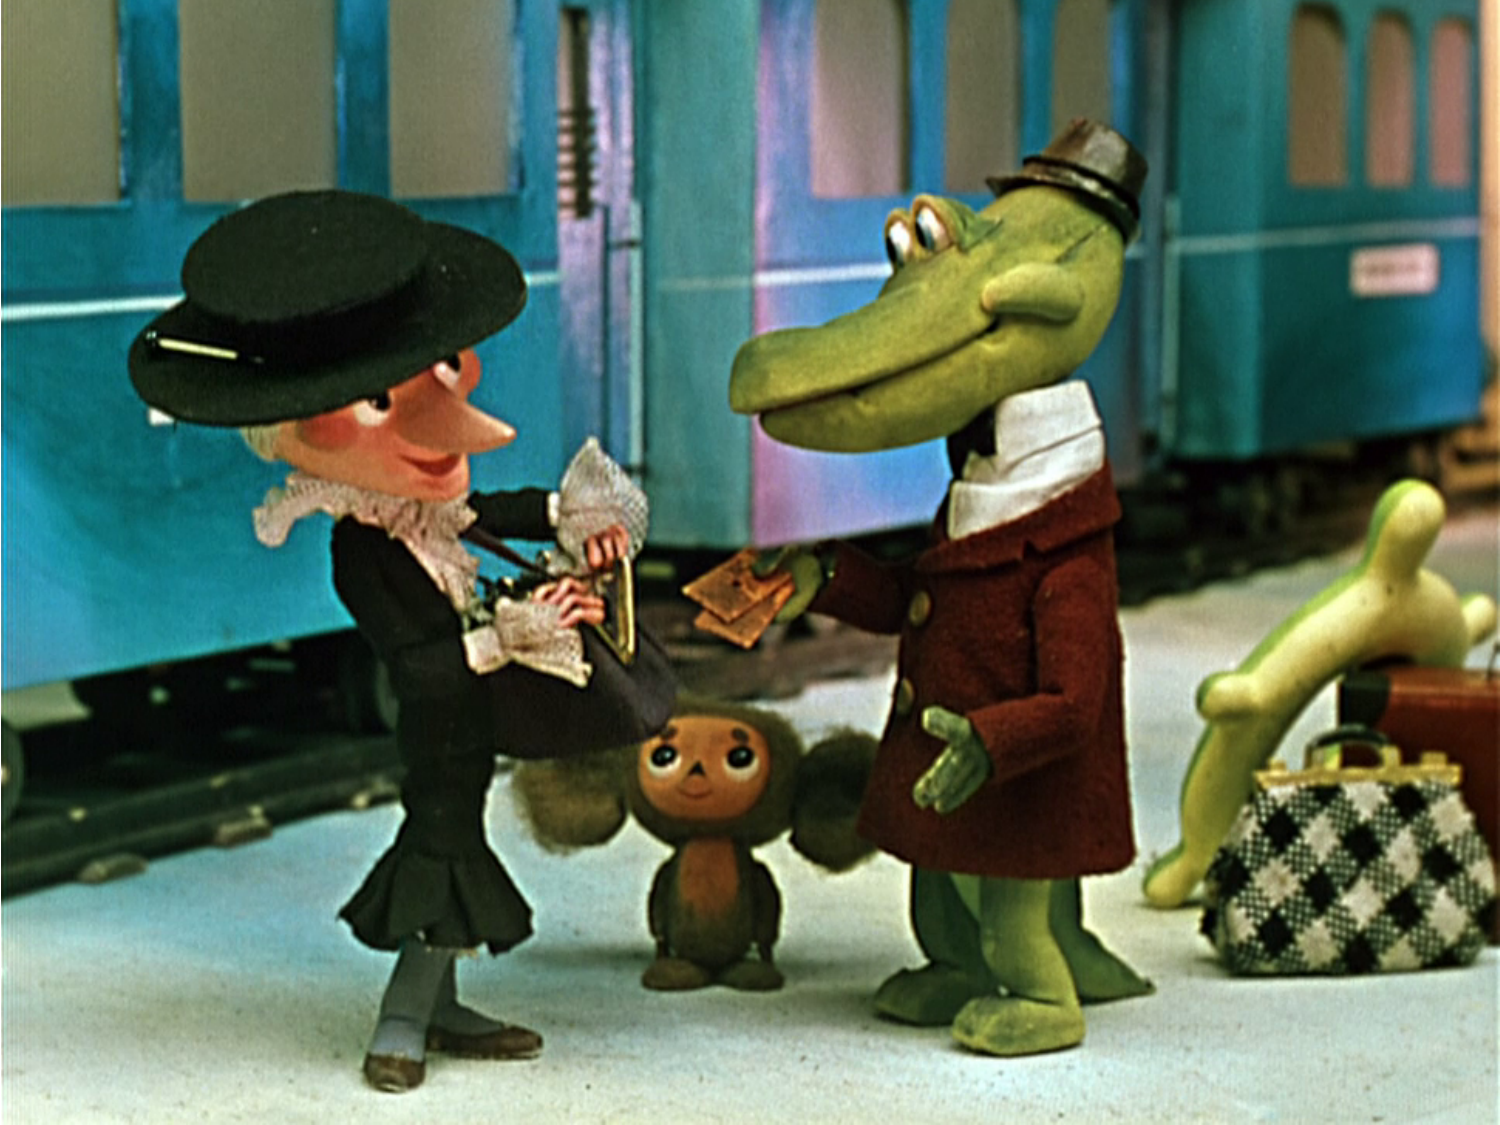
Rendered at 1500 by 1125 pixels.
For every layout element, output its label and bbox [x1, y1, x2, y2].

list [1, 0, 1500, 1125]
